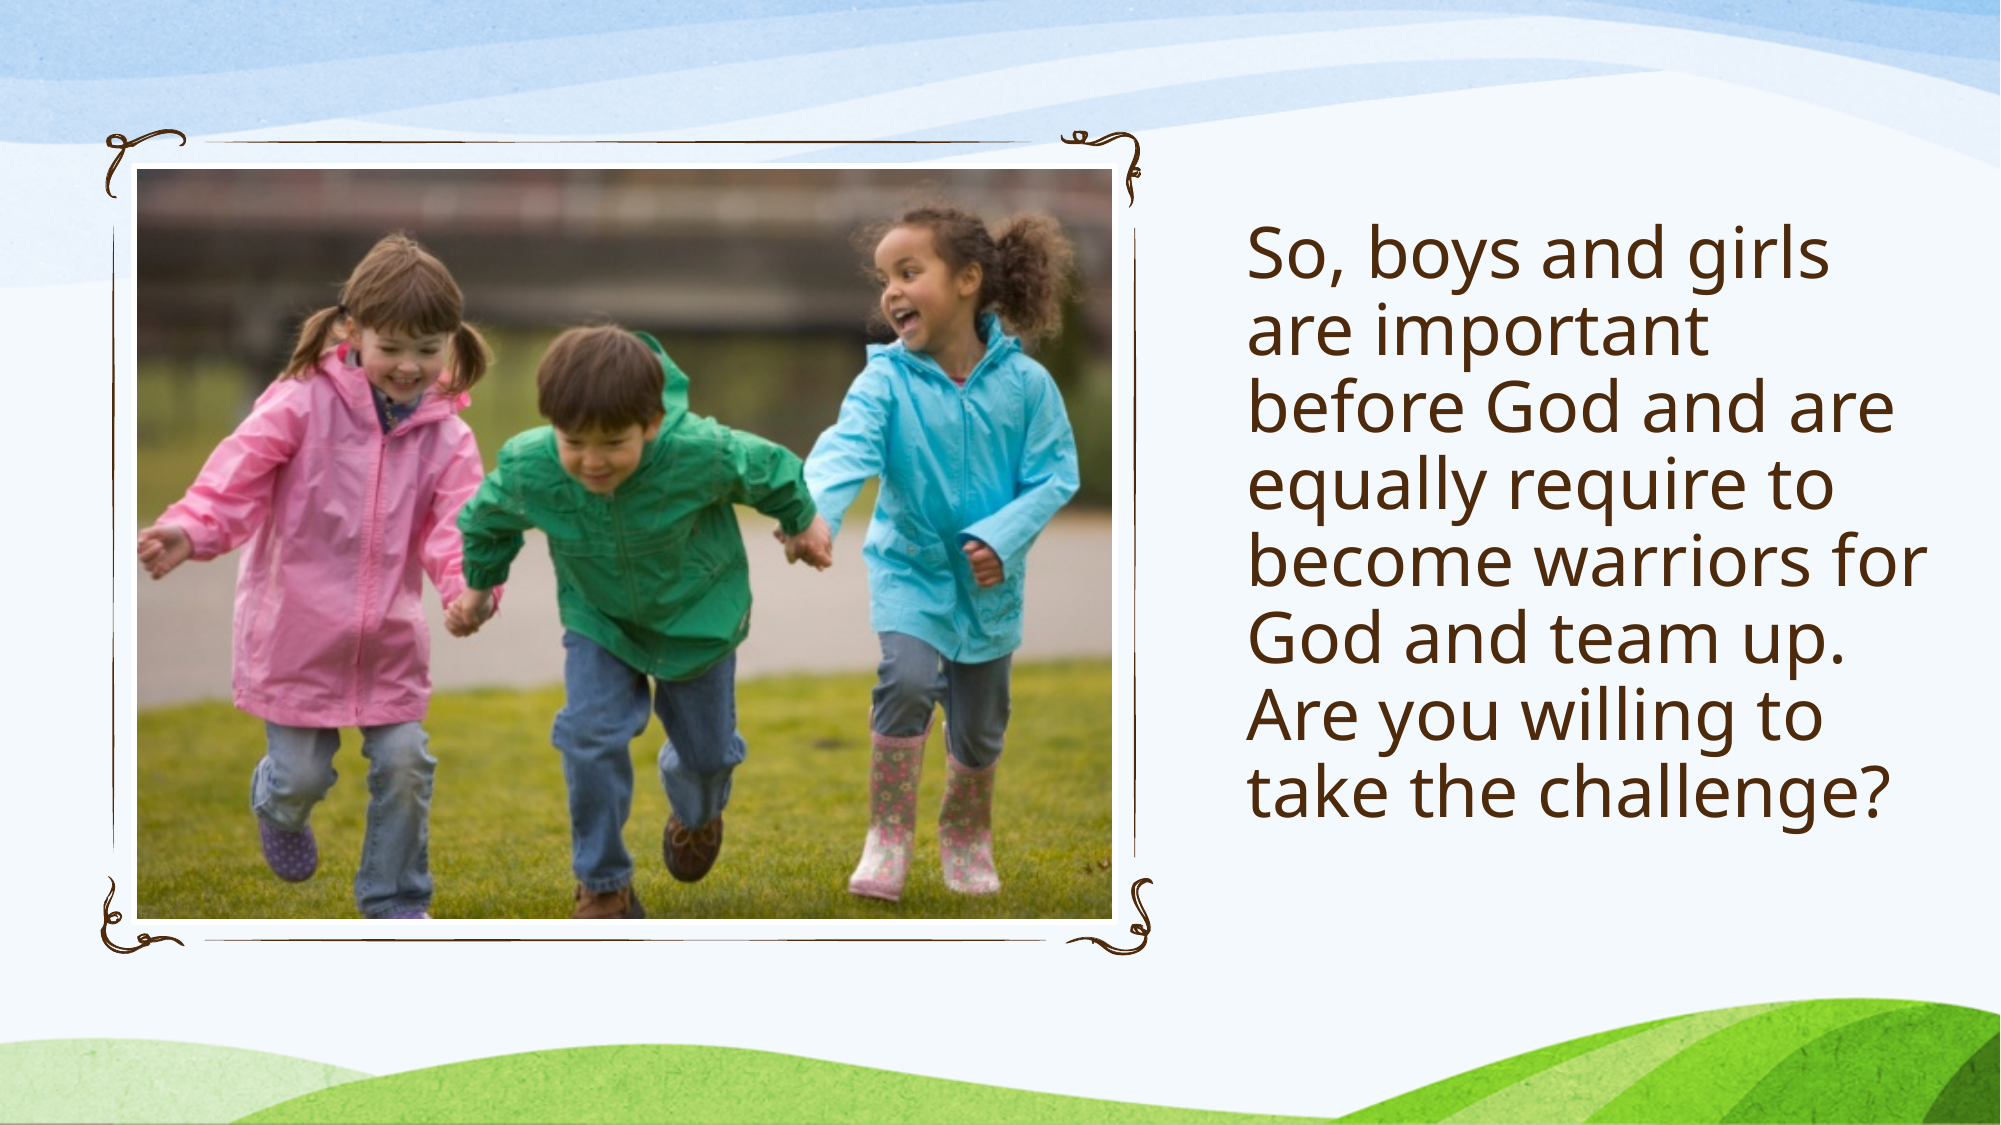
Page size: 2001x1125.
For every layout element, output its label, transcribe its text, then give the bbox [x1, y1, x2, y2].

title So, boys and girls are important before God and are equally require to become warriors for God and team up. Are you willing to take the challenge? [1231, 203, 1953, 840]
picture [0, 0, 2001, 1125]
